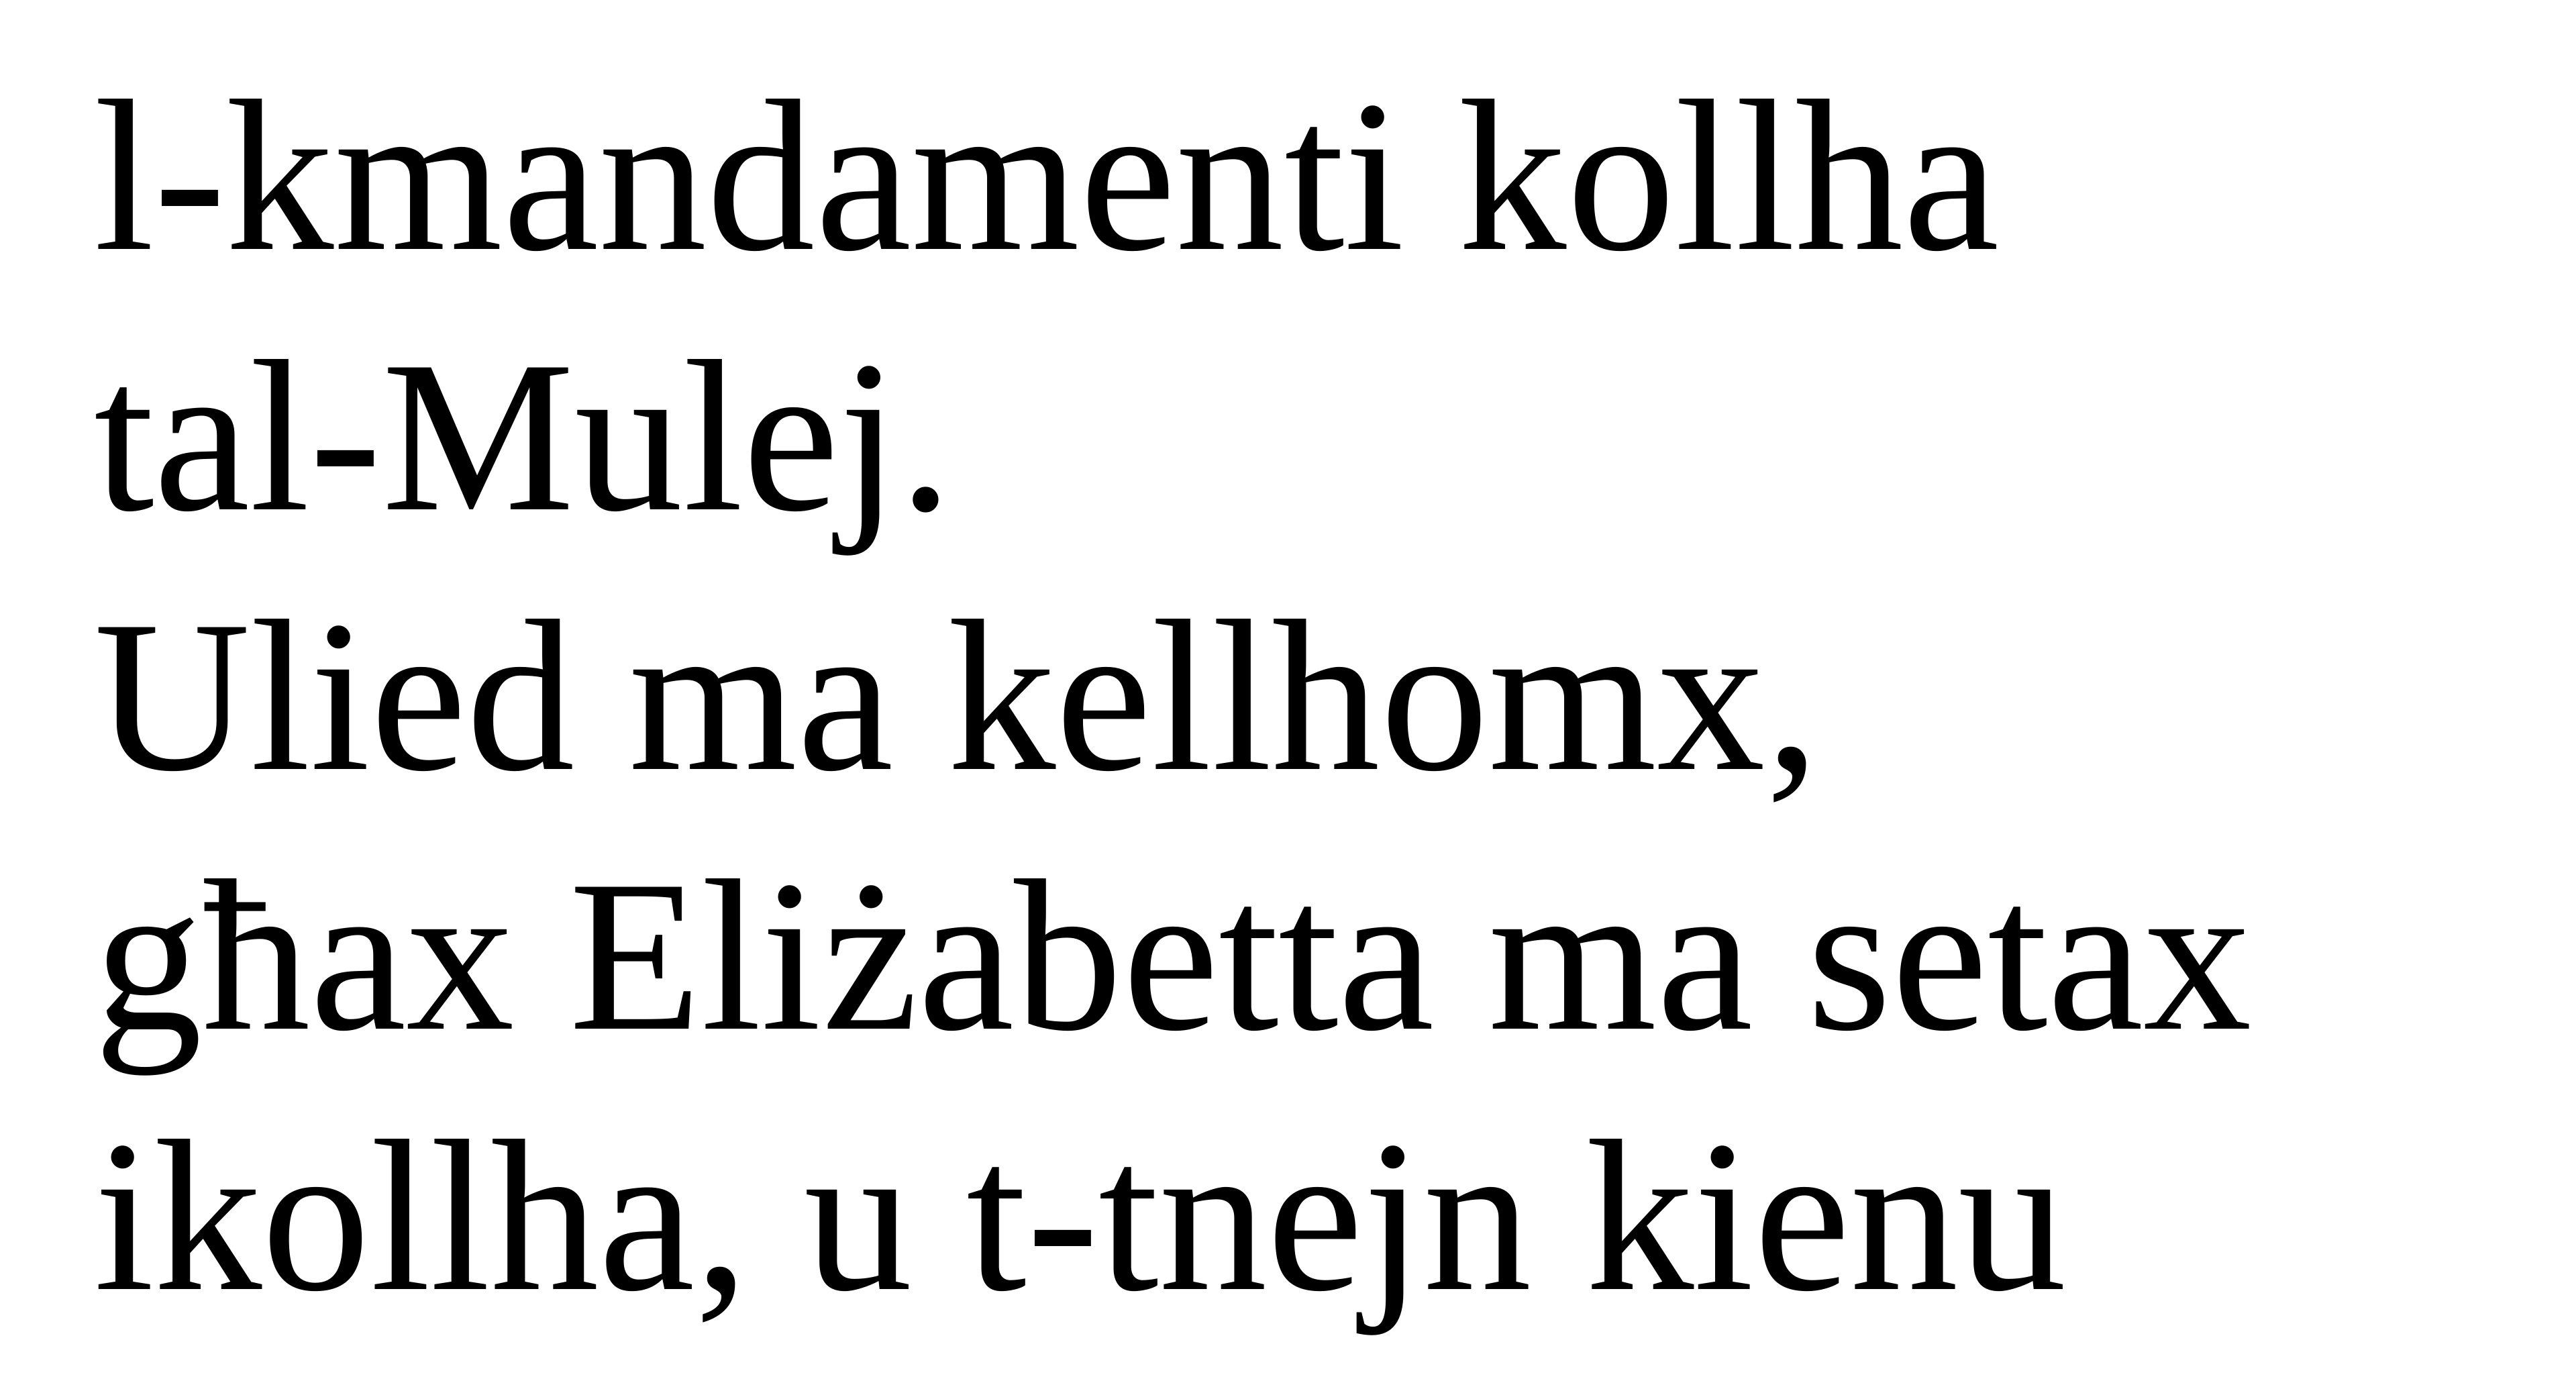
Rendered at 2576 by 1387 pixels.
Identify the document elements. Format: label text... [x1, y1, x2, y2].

text_box l-kmandamenti kollha tal-Mulej. Ulied ma kellhomx, għax Eliżabetta ma setax ikollha, u t-tnejn kienu [70, 21, 2526, 1345]
